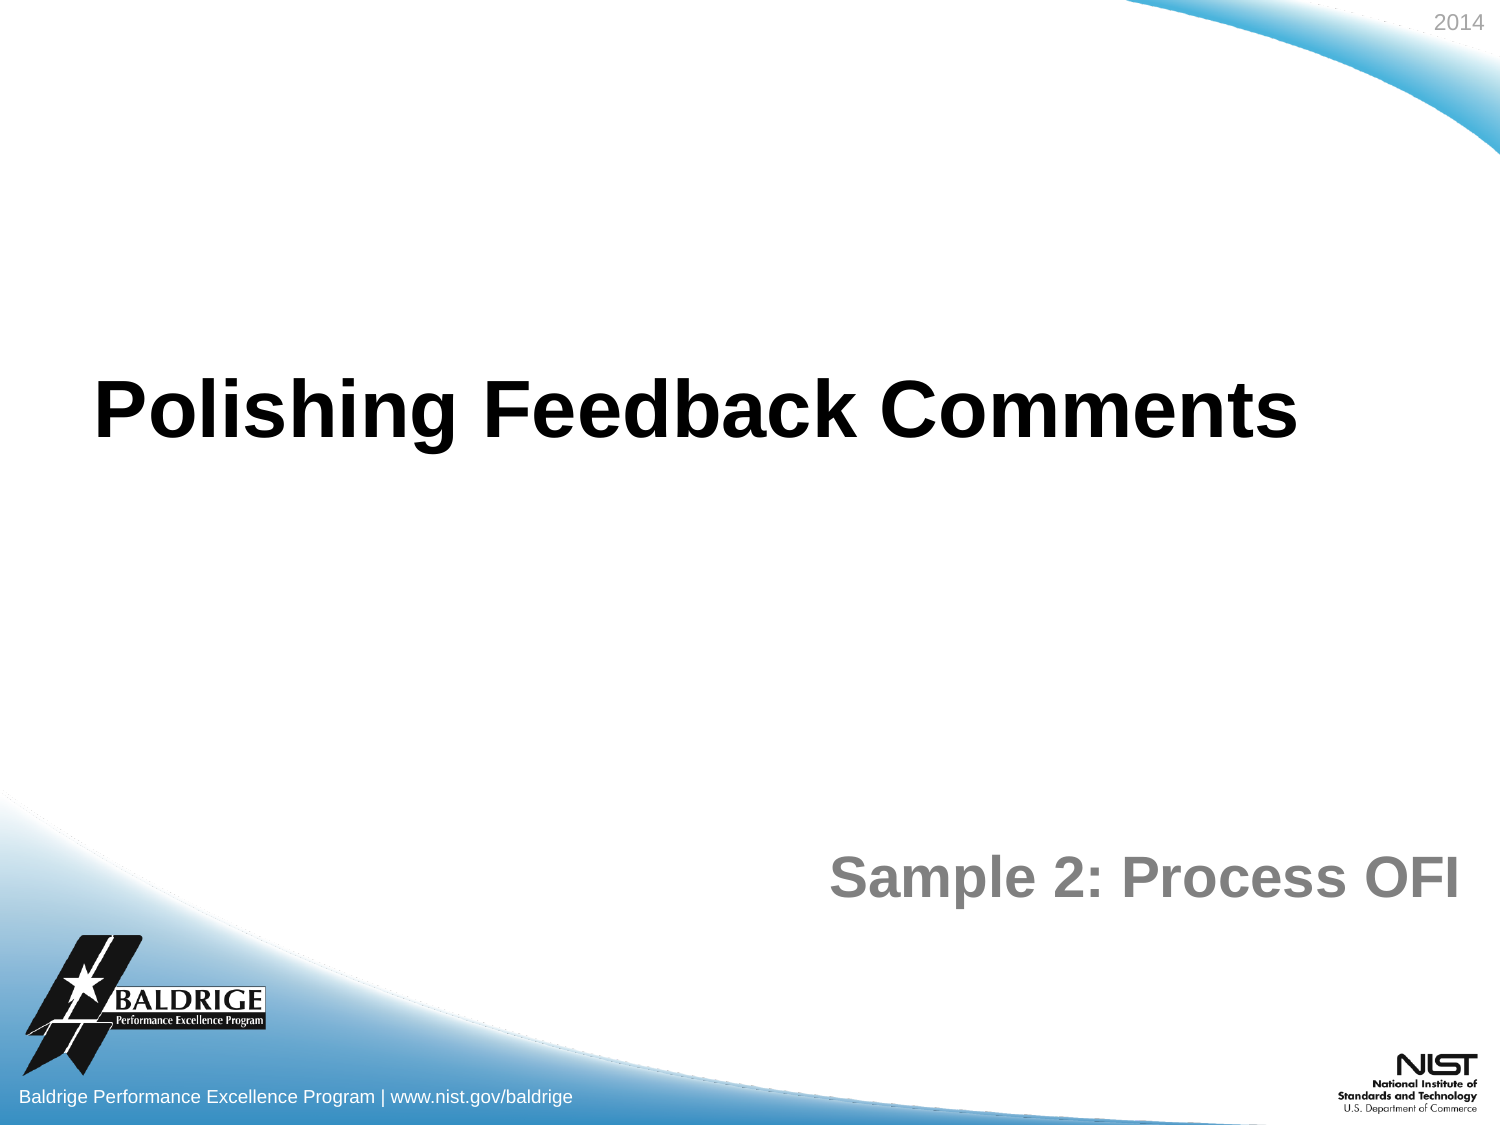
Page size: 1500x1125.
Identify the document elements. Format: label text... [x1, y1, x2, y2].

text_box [0, 787, 1500, 1125]
text_box Polishing Feedback Comments [80, 345, 1419, 747]
picture [1088, 0, 1500, 177]
